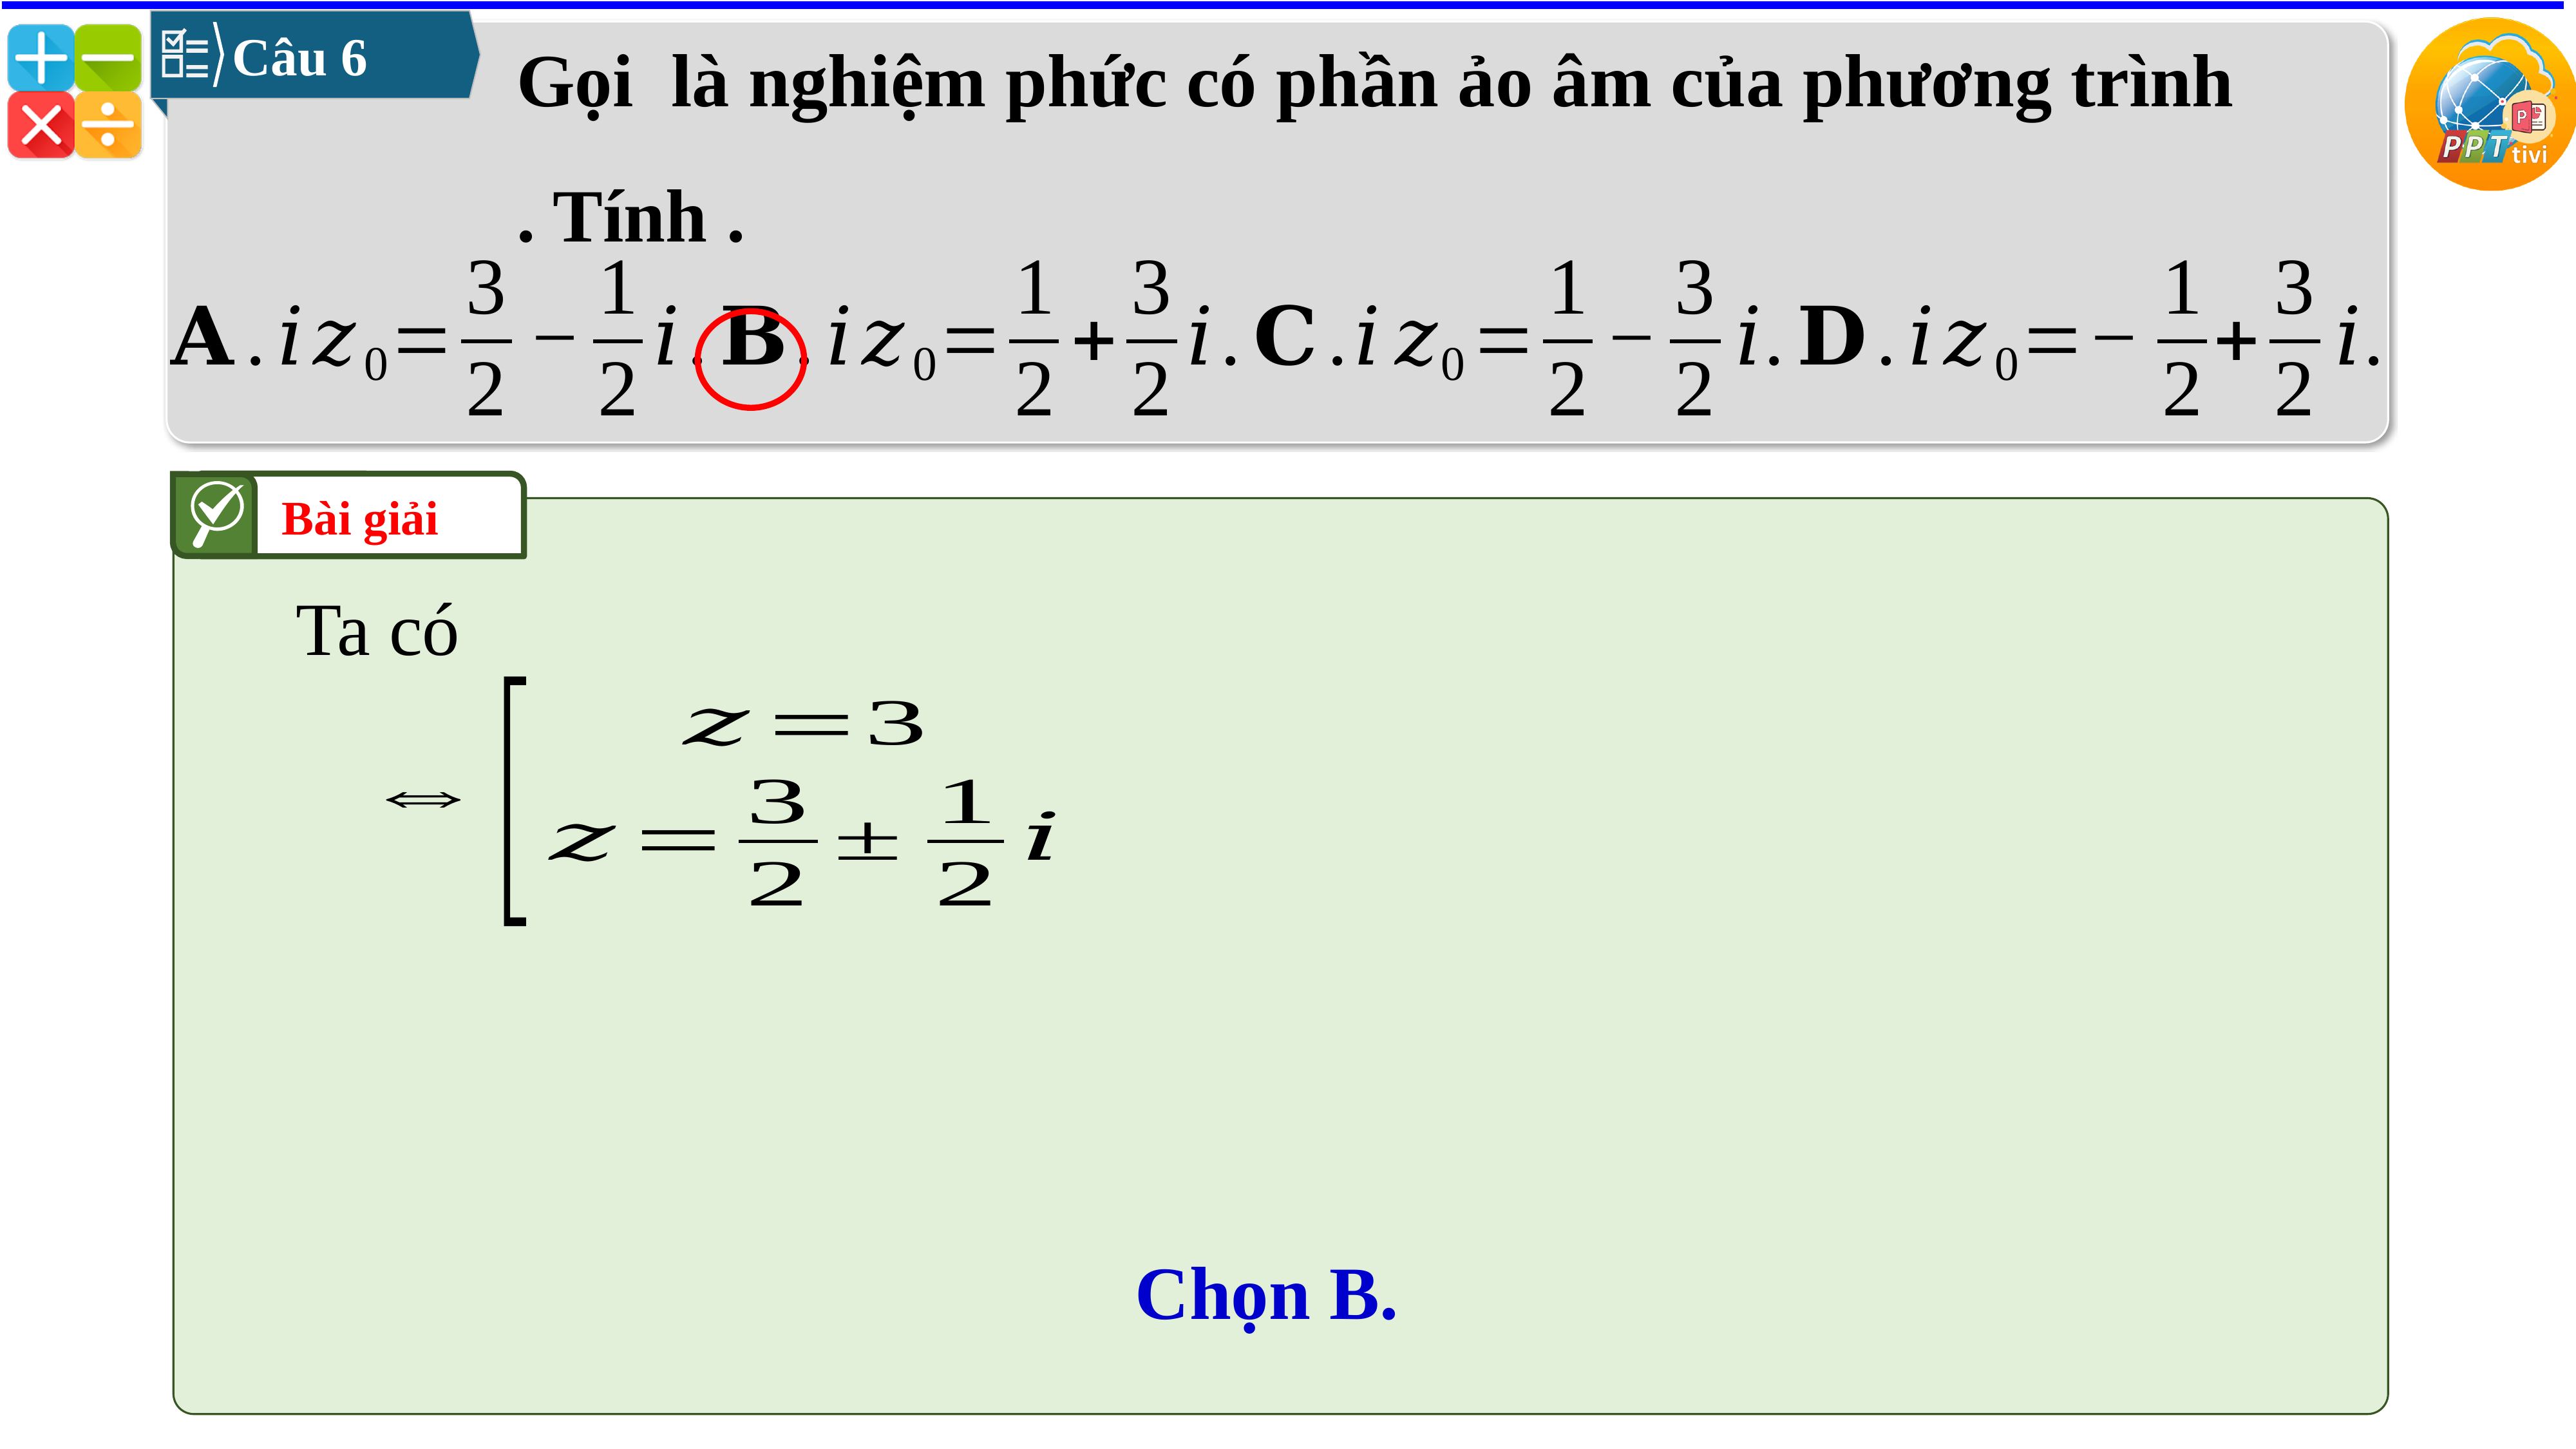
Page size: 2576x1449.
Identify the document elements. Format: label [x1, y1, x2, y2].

picture [2404, 17, 2576, 191]
text_box [150, 10, 2389, 443]
picture [2, 19, 147, 164]
text_box [173, 473, 2389, 1414]
